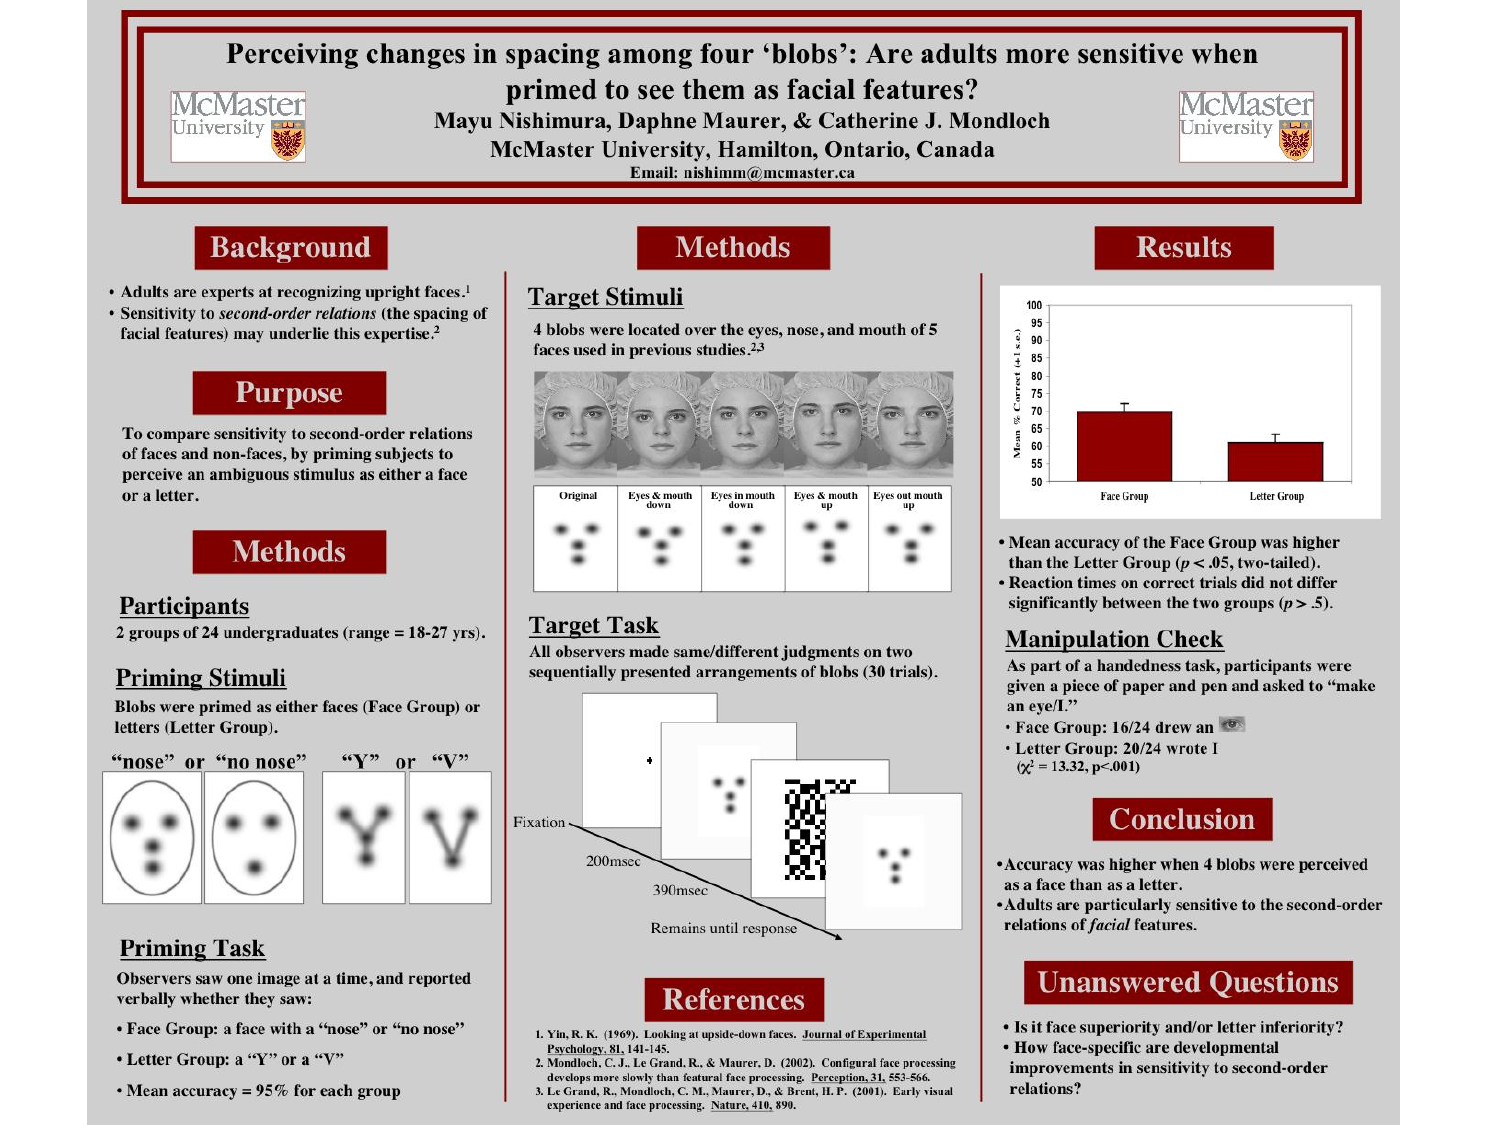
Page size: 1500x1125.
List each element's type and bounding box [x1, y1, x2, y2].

picture [87, 0, 1401, 1125]
